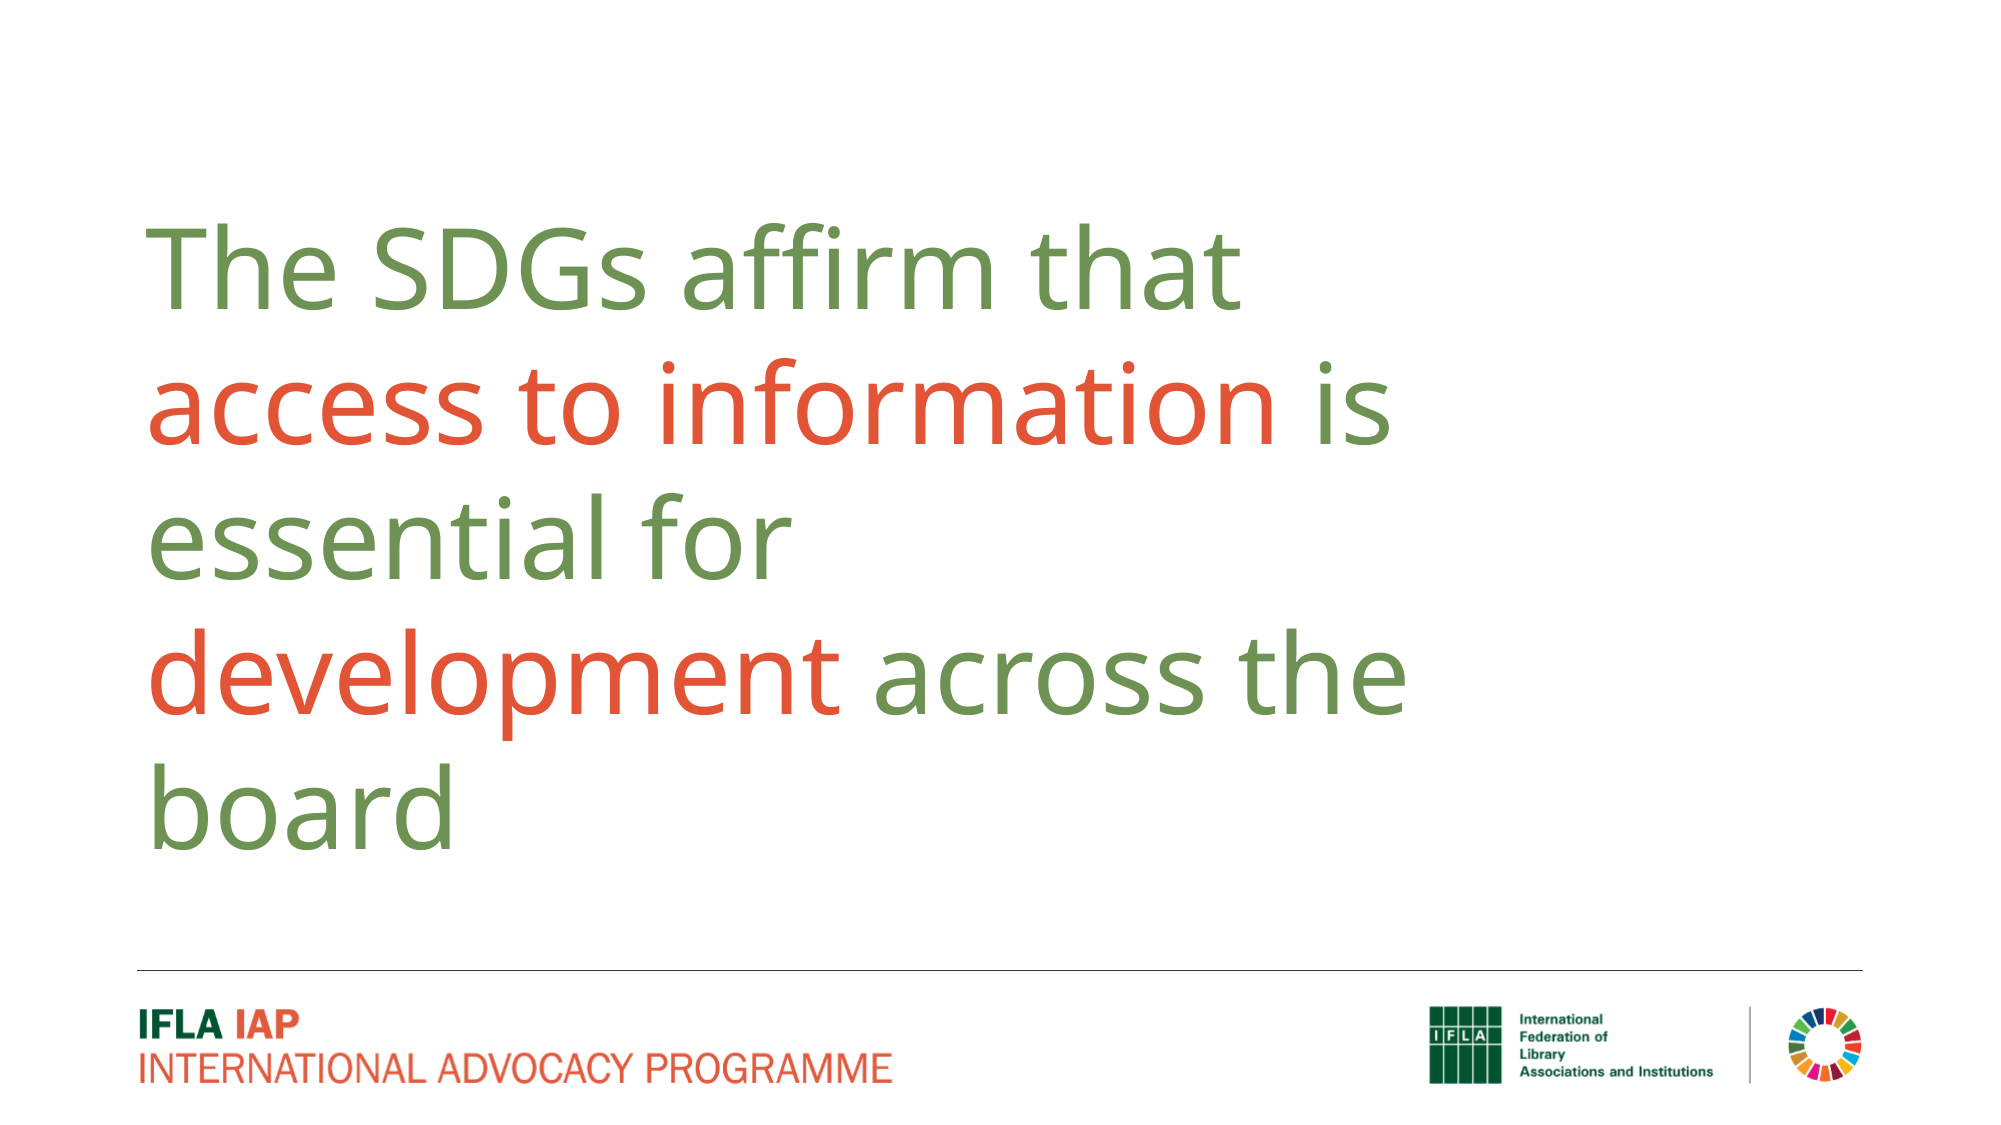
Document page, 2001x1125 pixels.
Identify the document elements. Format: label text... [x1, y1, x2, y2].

text_box The SDGs affirm that access to information is essential for development across the board [131, 189, 1502, 880]
picture [137, 970, 1863, 1100]
